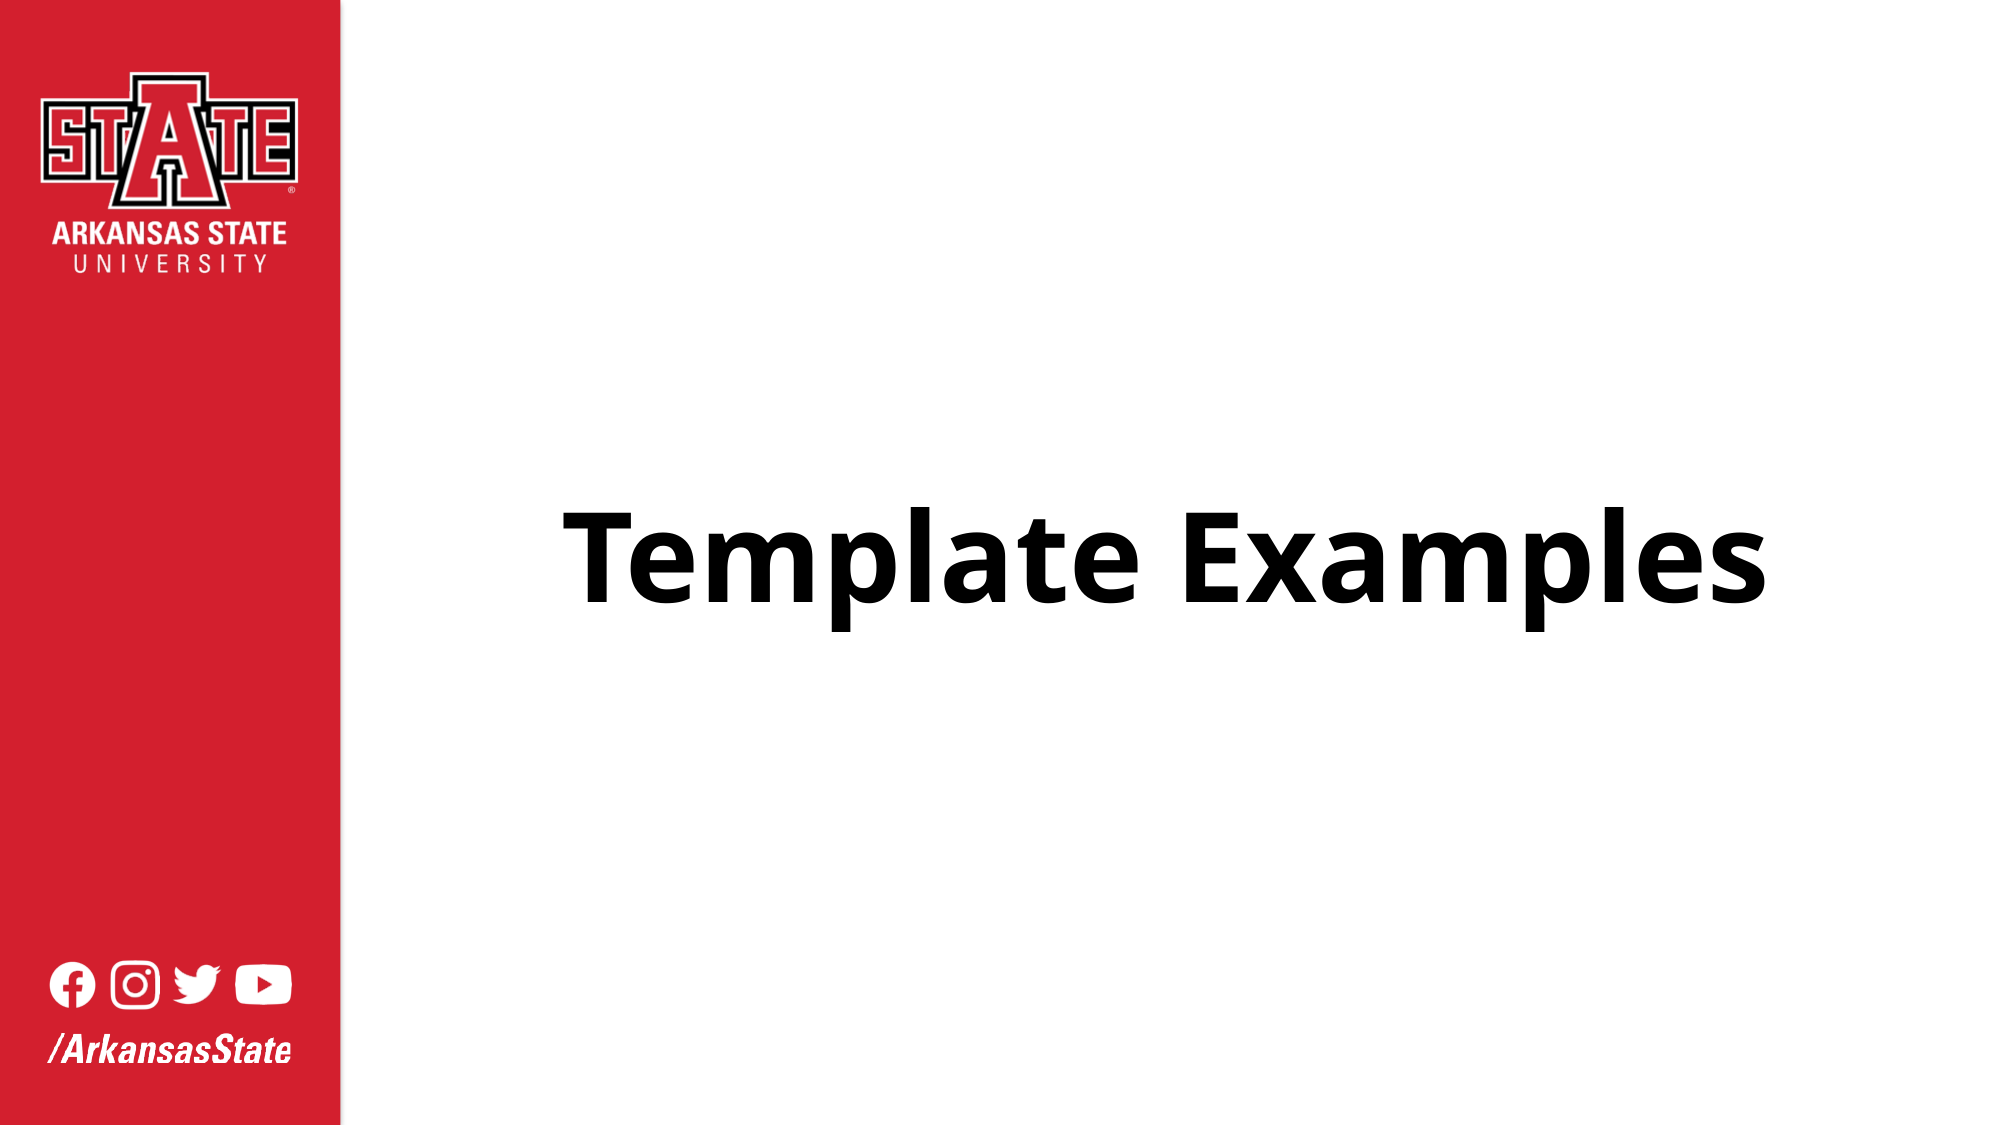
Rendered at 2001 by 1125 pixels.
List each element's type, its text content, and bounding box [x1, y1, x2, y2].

picture [48, 960, 97, 1010]
picture [172, 964, 222, 1005]
picture [235, 964, 292, 1005]
title Template Examples [412, 453, 1920, 672]
picture [110, 960, 160, 1010]
picture [22, 25, 317, 320]
